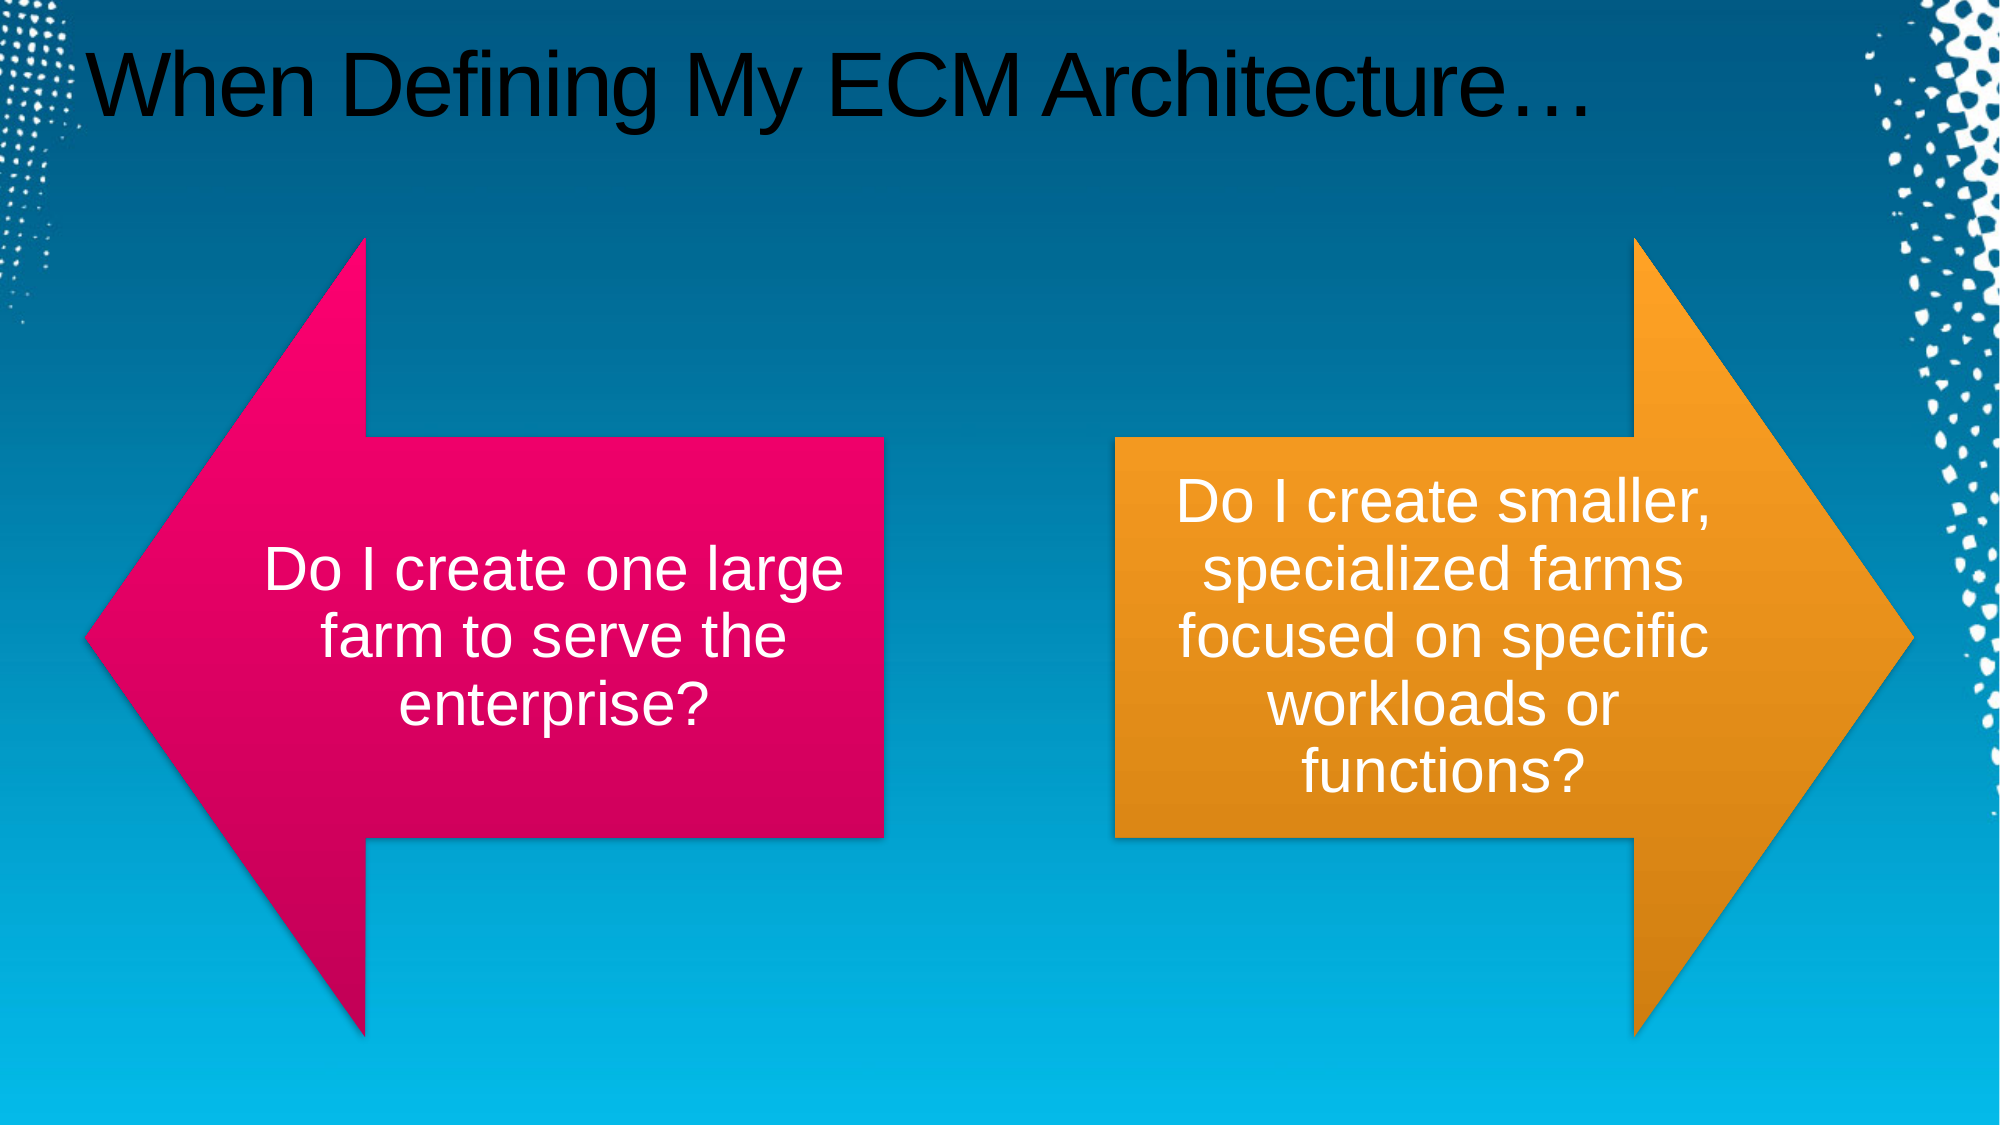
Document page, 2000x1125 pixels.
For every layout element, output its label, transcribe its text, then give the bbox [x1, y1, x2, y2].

picture [1911, 223, 1918, 230]
picture [1919, 367, 1930, 378]
picture [1925, 141, 1935, 155]
picture [1920, 257, 1932, 264]
picture [1988, 691, 2000, 709]
picture [41, 59, 48, 67]
picture [1958, 445, 1968, 460]
picture [1928, 399, 1939, 415]
picture [30, 14, 40, 23]
picture [1915, 109, 1924, 119]
picture [1889, 152, 1901, 166]
picture [1995, 582, 2000, 595]
picture [42, 31, 53, 39]
picture [1984, 349, 1992, 357]
picture [1979, 657, 1995, 676]
picture [1946, 525, 1956, 533]
picture [1926, 344, 1939, 358]
picture [58, 32, 66, 41]
picture [1930, 291, 1941, 297]
picture [18, 0, 29, 6]
picture [10, 69, 17, 78]
picture [16, 22, 23, 34]
picture [34, 101, 43, 111]
picture [1915, 308, 1929, 326]
picture [1952, 502, 1967, 516]
picture [1991, 747, 2000, 765]
picture [1946, 155, 1961, 167]
picture [1982, 714, 1993, 729]
picture [18, 13, 26, 19]
picture [1969, 625, 1985, 642]
picture [0, 24, 9, 33]
picture [33, 0, 42, 10]
picture [1892, 212, 1902, 216]
picture [17, 129, 23, 136]
picture [1915, 274, 1920, 291]
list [84, 237, 1915, 1038]
picture [55, 62, 62, 69]
picture [43, 42, 49, 53]
picture [1970, 426, 1980, 436]
picture [1992, 438, 2000, 448]
picture [1950, 359, 1960, 366]
picture [45, 16, 55, 24]
picture [1988, 547, 2000, 561]
picture [1981, 604, 2000, 620]
picture [1945, 213, 1955, 220]
picture [1942, 269, 1953, 276]
picture [1973, 368, 1982, 380]
picture [29, 27, 38, 38]
picture [1990, 492, 2000, 505]
picture [9, 84, 15, 91]
picture [1983, 404, 1992, 414]
picture [54, 76, 60, 83]
picture [1955, 246, 1965, 256]
picture [1968, 481, 1978, 492]
picture [1948, 413, 1958, 424]
picture [1898, 188, 1912, 198]
picture [1935, 177, 1945, 189]
picture [1963, 589, 1976, 607]
picture [16, 143, 21, 151]
picture [1935, 0, 2000, 306]
picture [1925, 87, 1941, 99]
picture [1972, 570, 1986, 583]
picture [1963, 335, 1972, 344]
picture [1957, 187, 1971, 200]
picture [33, 116, 40, 124]
picture [1929, 27, 1945, 45]
picture [33, 88, 42, 97]
picture [13, 41, 25, 49]
picture [1978, 517, 1987, 527]
picture [1955, 557, 1965, 573]
picture [1972, 312, 1985, 322]
title When Defining My ECM Architecture… [85, 37, 1914, 138]
picture [38, 74, 47, 80]
picture [1932, 235, 1943, 241]
picture [1993, 321, 2000, 339]
picture [31, 131, 37, 138]
picture [1980, 460, 1987, 469]
picture [1960, 392, 1970, 403]
picture [1974, 683, 1985, 694]
picture [1938, 122, 1950, 133]
picture [6, 97, 12, 105]
picture [11, 55, 21, 64]
picture [1921, 0, 1934, 8]
picture [1935, 431, 1946, 449]
picture [1914, 164, 1923, 177]
picture [3, 10, 11, 18]
picture [1942, 465, 1958, 483]
picture [1935, 379, 1948, 391]
picture [1991, 637, 2000, 652]
picture [1941, 324, 1952, 332]
picture [1922, 200, 1934, 207]
picture [0, 155, 5, 163]
picture [47, 0, 57, 10]
picture [1994, 382, 2000, 391]
picture [0, 40, 9, 45]
picture [24, 72, 32, 79]
picture [26, 57, 34, 68]
picture [1953, 301, 1962, 312]
picture [28, 42, 36, 53]
picture [1963, 278, 1976, 291]
picture [1963, 535, 1977, 550]
picture [56, 47, 64, 55]
